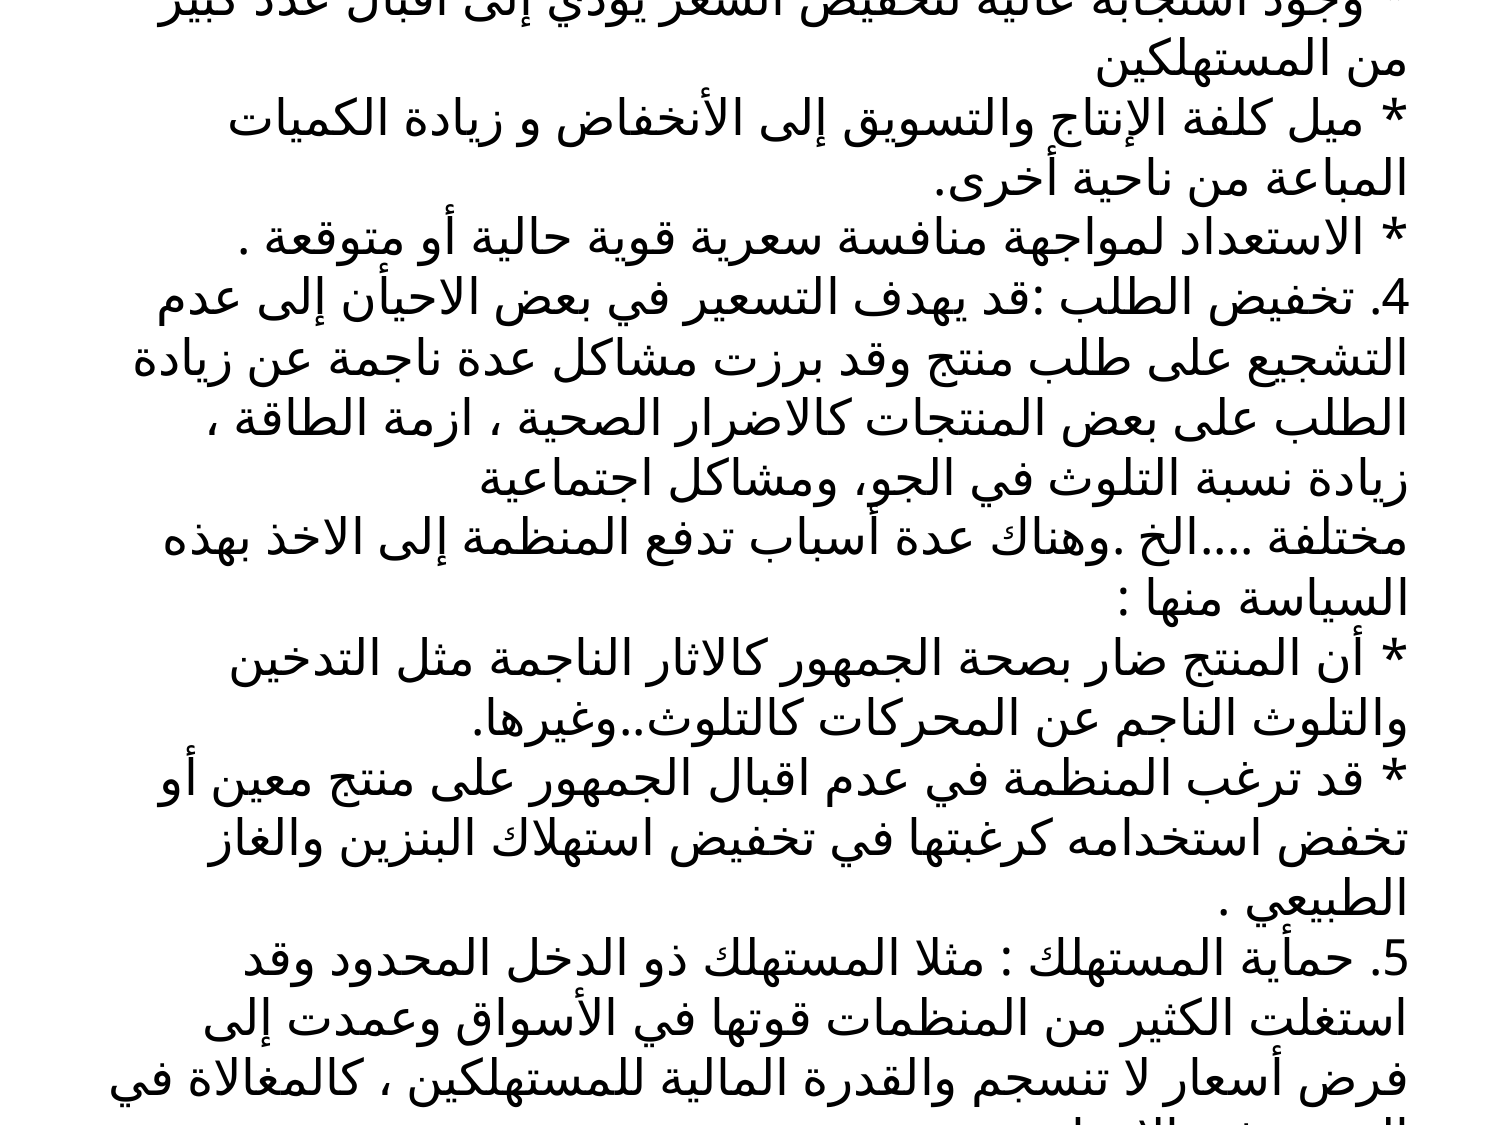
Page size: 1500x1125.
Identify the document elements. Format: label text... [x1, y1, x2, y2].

title وهناك عدة حالآت يفضل فيها الاعتماد على السعر كوسيلة لتنمية السوق هي : * وجود استجابة عالية لتخفيض السعر يؤدي إلى اقبال عدد كبير من المستهلكين * ميل كلفة الإنتاج والتسويق إلى الأنخفاض و زيادة الكميات المباعة من ناحية أخرى. * الاستعداد لمواجهة منافسة سعرية قوية حالية أو متوقعة . 4. تخفيض الطلب :قد يهدف التسعير في بعض الاحيأن إلى عدم التشجيع على طلب منتج وقد برزت مشاكل عدة ناجمة عن زيادة الطلب على بعض المنتجات كالاضرار الصحية ، ازمة الطاقة ، زيادة نسبة التلوث في الجو، ومشاكل اجتماعية مختلفة ....الخ .وهناك عدة أسباب تدفع المنظمة إلى الاخذ بهذه السياسة منها : * أن المنتج ضار بصحة الجمهور كالاثار الناجمة مثل التدخين والتلوث الناجم عن المحركات كالتلوث..وغيرها. * قد ترغب المنظمة في عدم اقبال الجمهور على منتج معين أو تخفض استخدامه كرغبتها في تخفيض استهلاك البنزين والغاز الطبيعي . 5. حمأية المستهلك : مثلا المستهلك ذو الدخل المحدود وقد استغلت الكثير من المنظمات قوتها في الأسواق وعمدت إلى فرض أسعار لا تنسجم والقدرة المالية للمستهلكين ، كالمغالاة في السعر في الازمات . [75, 45, 1425, 1025]
